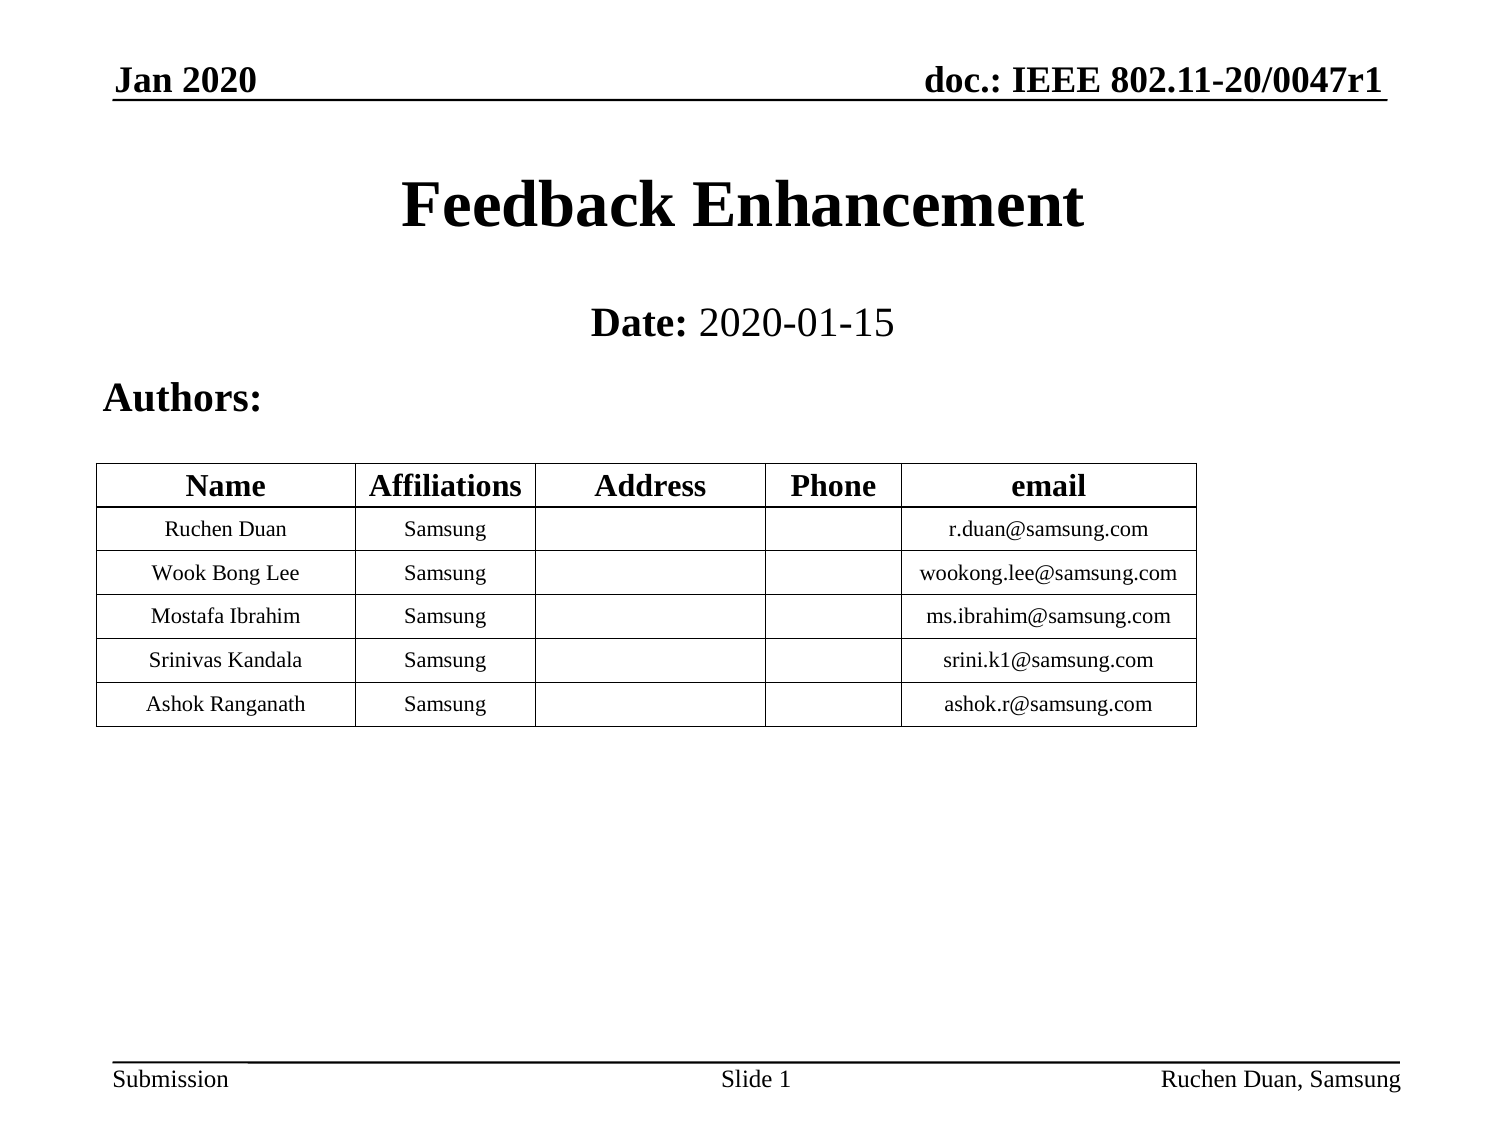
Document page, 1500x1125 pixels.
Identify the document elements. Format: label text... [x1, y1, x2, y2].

footer Ruchen Duan, Samsung [1157, 1061, 1402, 1093]
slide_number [114, 54, 259, 101]
text_box Authors: [87, 362, 325, 425]
slide_number Slide 1 [712, 1061, 800, 1093]
list Date: 2020-01-15 [105, 287, 1381, 351]
title Feedback Enhancement [62, 112, 1426, 288]
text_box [86, 462, 1285, 1022]
